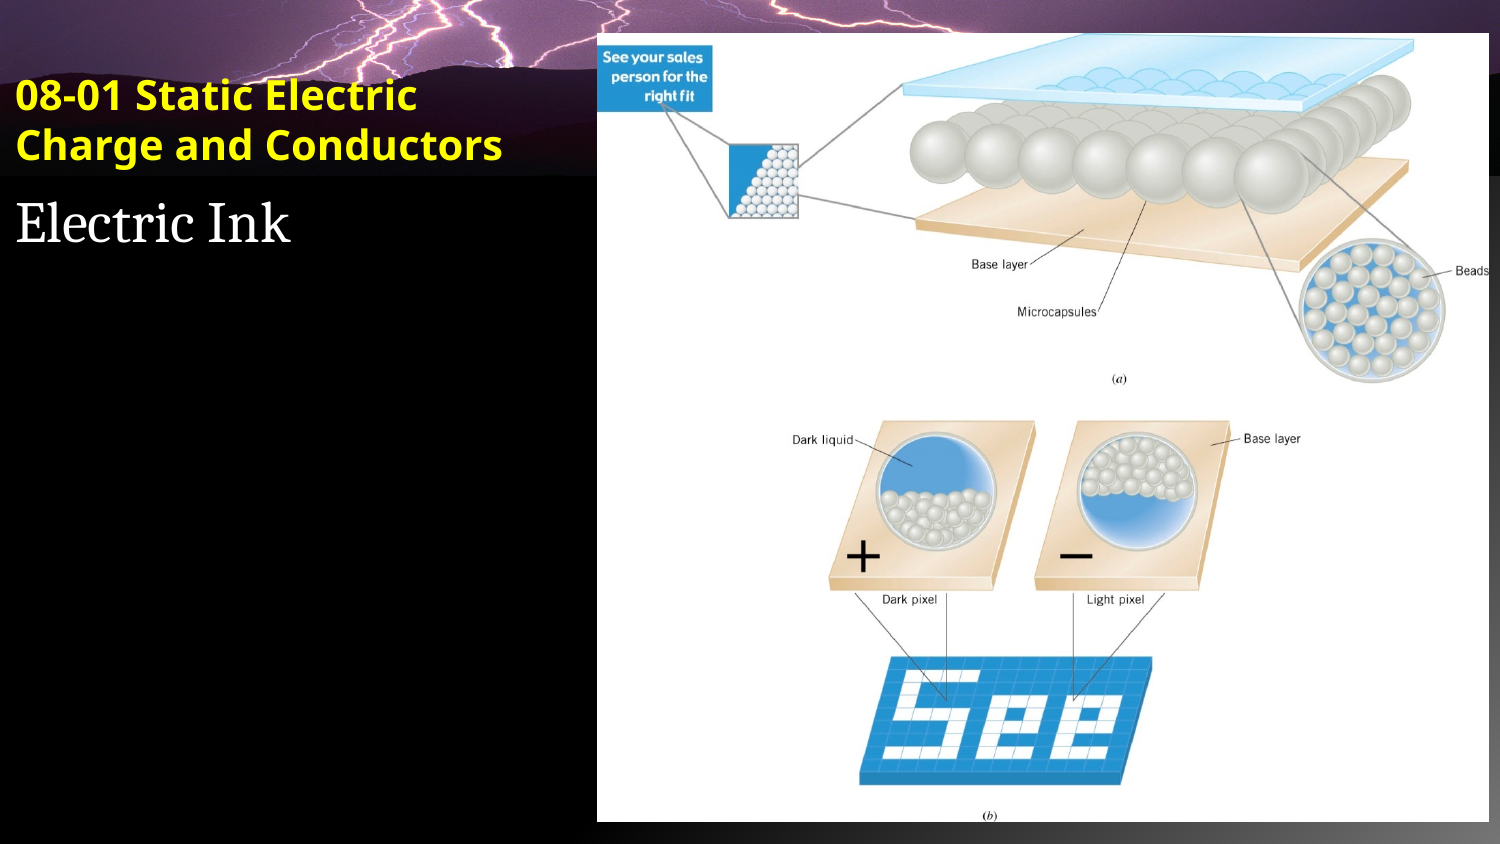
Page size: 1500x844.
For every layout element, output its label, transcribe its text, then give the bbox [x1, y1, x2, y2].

list Electric Ink [0, 176, 569, 754]
title 08-01 Static Electric Charge and Conductors [0, 33, 569, 176]
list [597, 33, 1489, 823]
picture [0, 0, 1500, 176]
